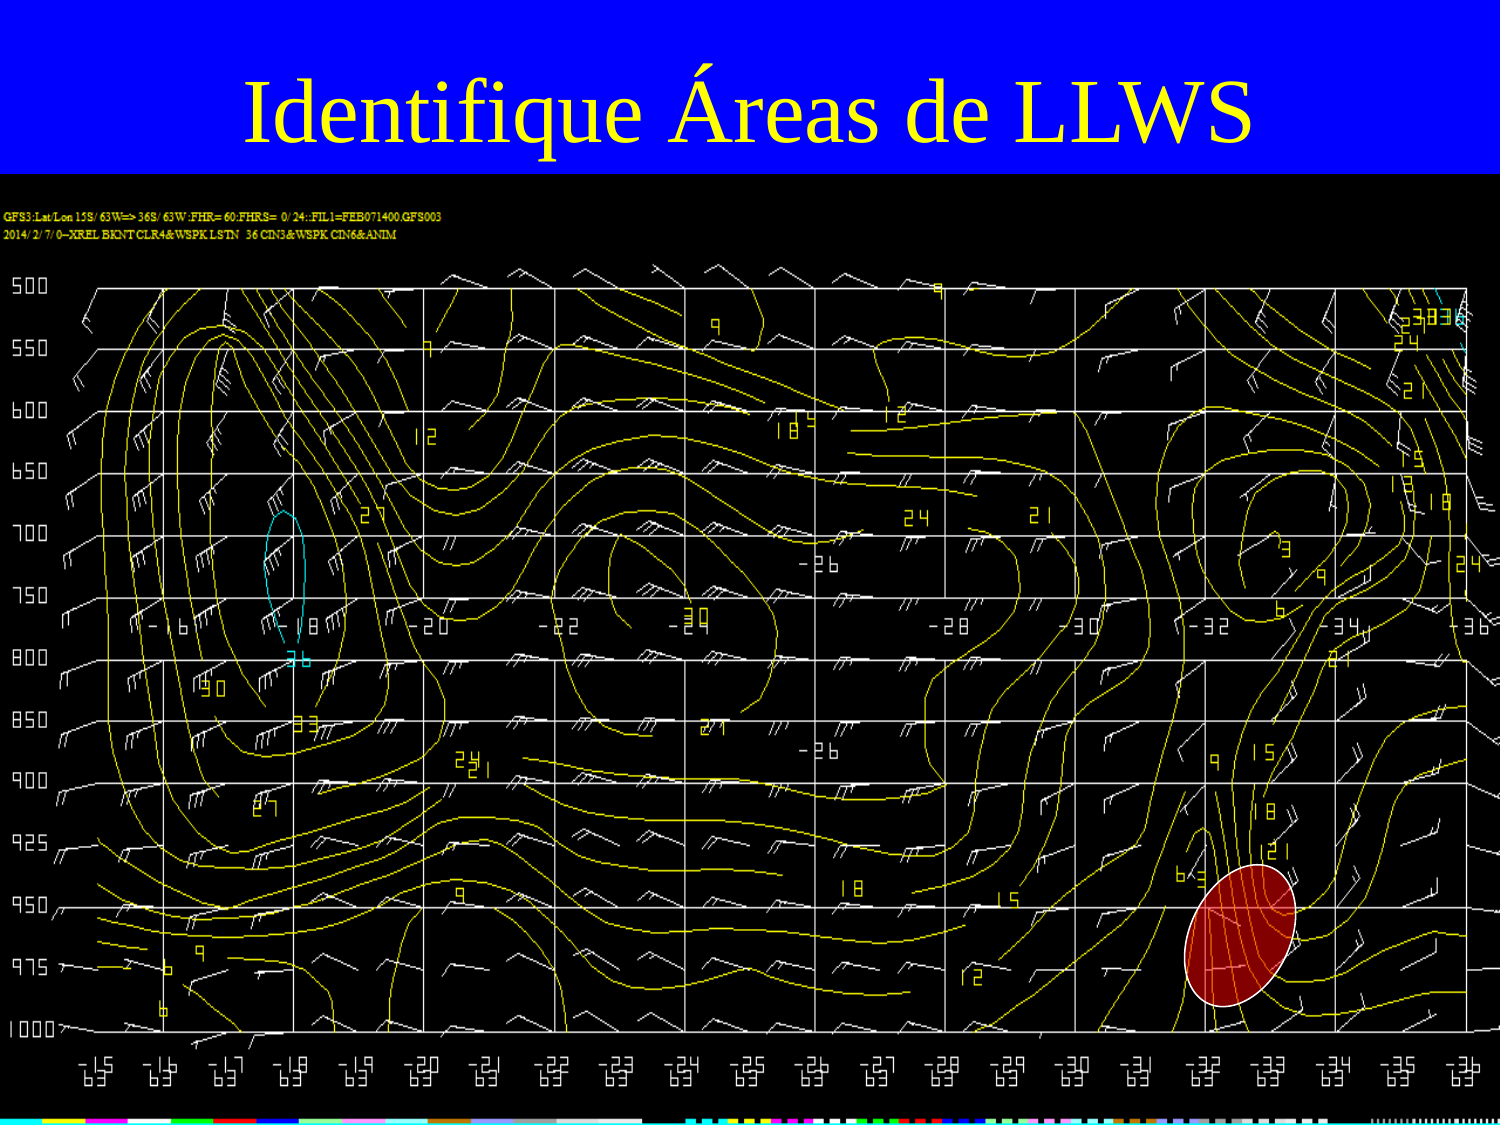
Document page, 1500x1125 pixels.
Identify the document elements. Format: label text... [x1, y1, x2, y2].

picture [0, 174, 1500, 1125]
title Identifique Áreas de LLWS [112, 12, 1388, 173]
